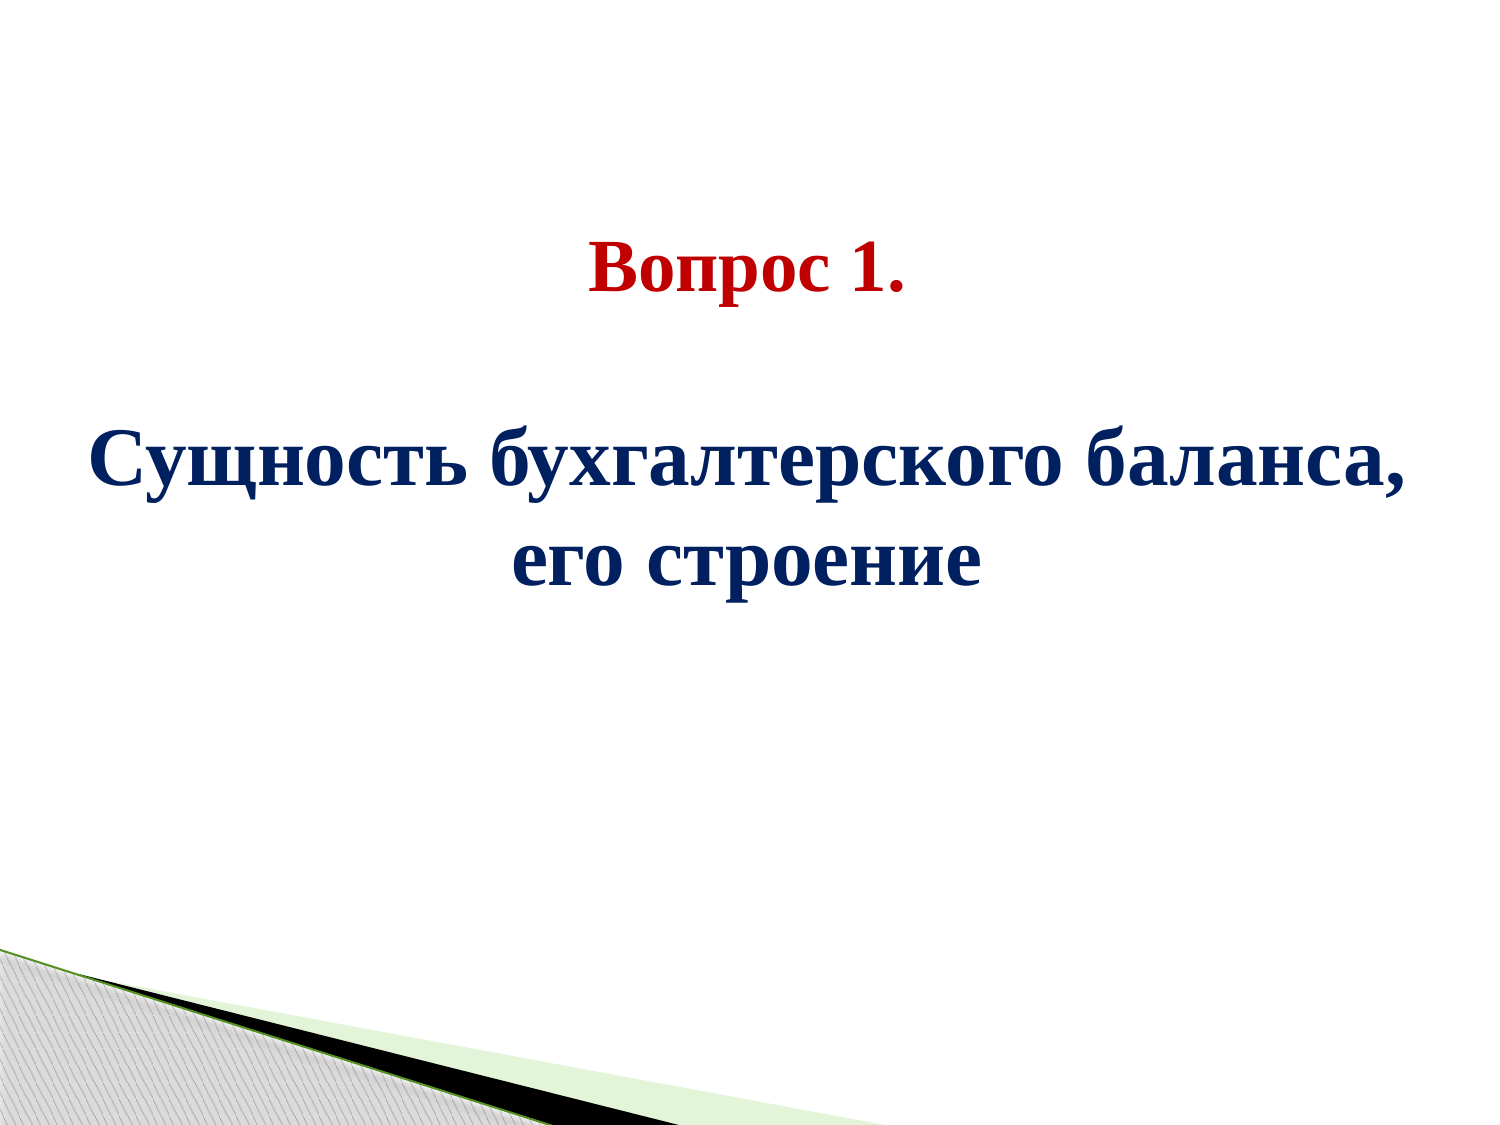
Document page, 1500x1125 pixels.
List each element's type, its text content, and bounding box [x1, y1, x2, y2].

text_box Вопрос 1. Сущность бухгалтерского баланса, его строение [29, 208, 1447, 610]
